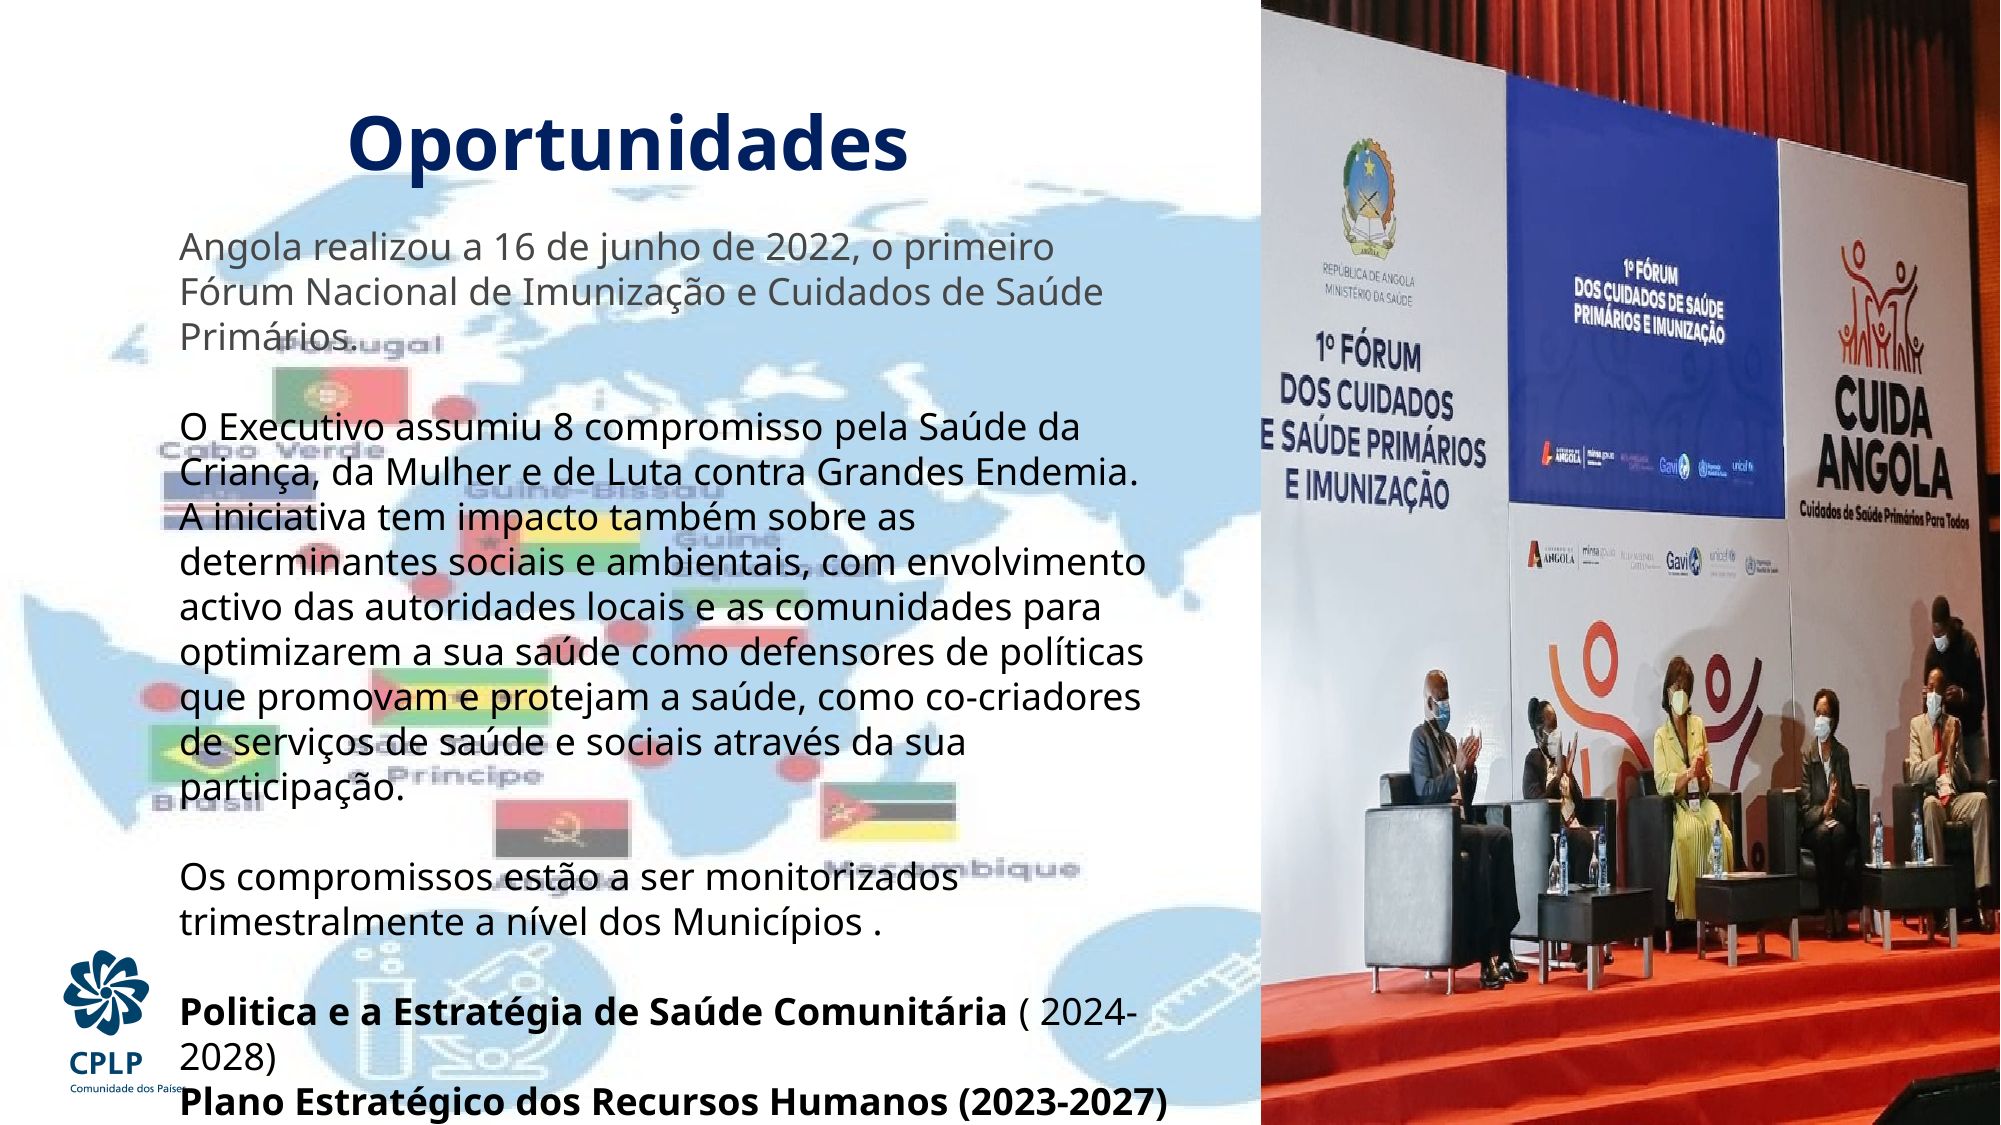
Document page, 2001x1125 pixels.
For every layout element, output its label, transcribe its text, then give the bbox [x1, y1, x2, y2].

text_box Oportunidades [331, 87, 925, 193]
text_box Angola realizou a 16 de junho de 2022, o primeiro Fórum Nacional de Imunização e Cuidados de Saúde Primários. O Executivo assumiu 8 compromisso pela Saúde da Criança, da Mulher e de Luta contra Grandes Endemia. A iniciativa tem impacto também sobre as determinantes sociais e ambientais, com envolvimento activo das autoridades locais e as comunidades para optimizarem a sua saúde como defensores de políticas que promovam e protejam a saúde, como co-criadores de serviços de saúde e sociais através da sua participação. Os compromissos estão a ser monitorizados trimestralmente a nível dos Municípios . Politica e a Estratégia de Saúde Comunitária ( 2024-2028) Plano Estratégico dos Recursos Humanos (2023-2027) Nova Lei de Bases do SNS em discussão A realização do IIMS 2023-2024 [164, 215, 1188, 1125]
picture [1261, 0, 2000, 1125]
picture [61, 947, 191, 1095]
